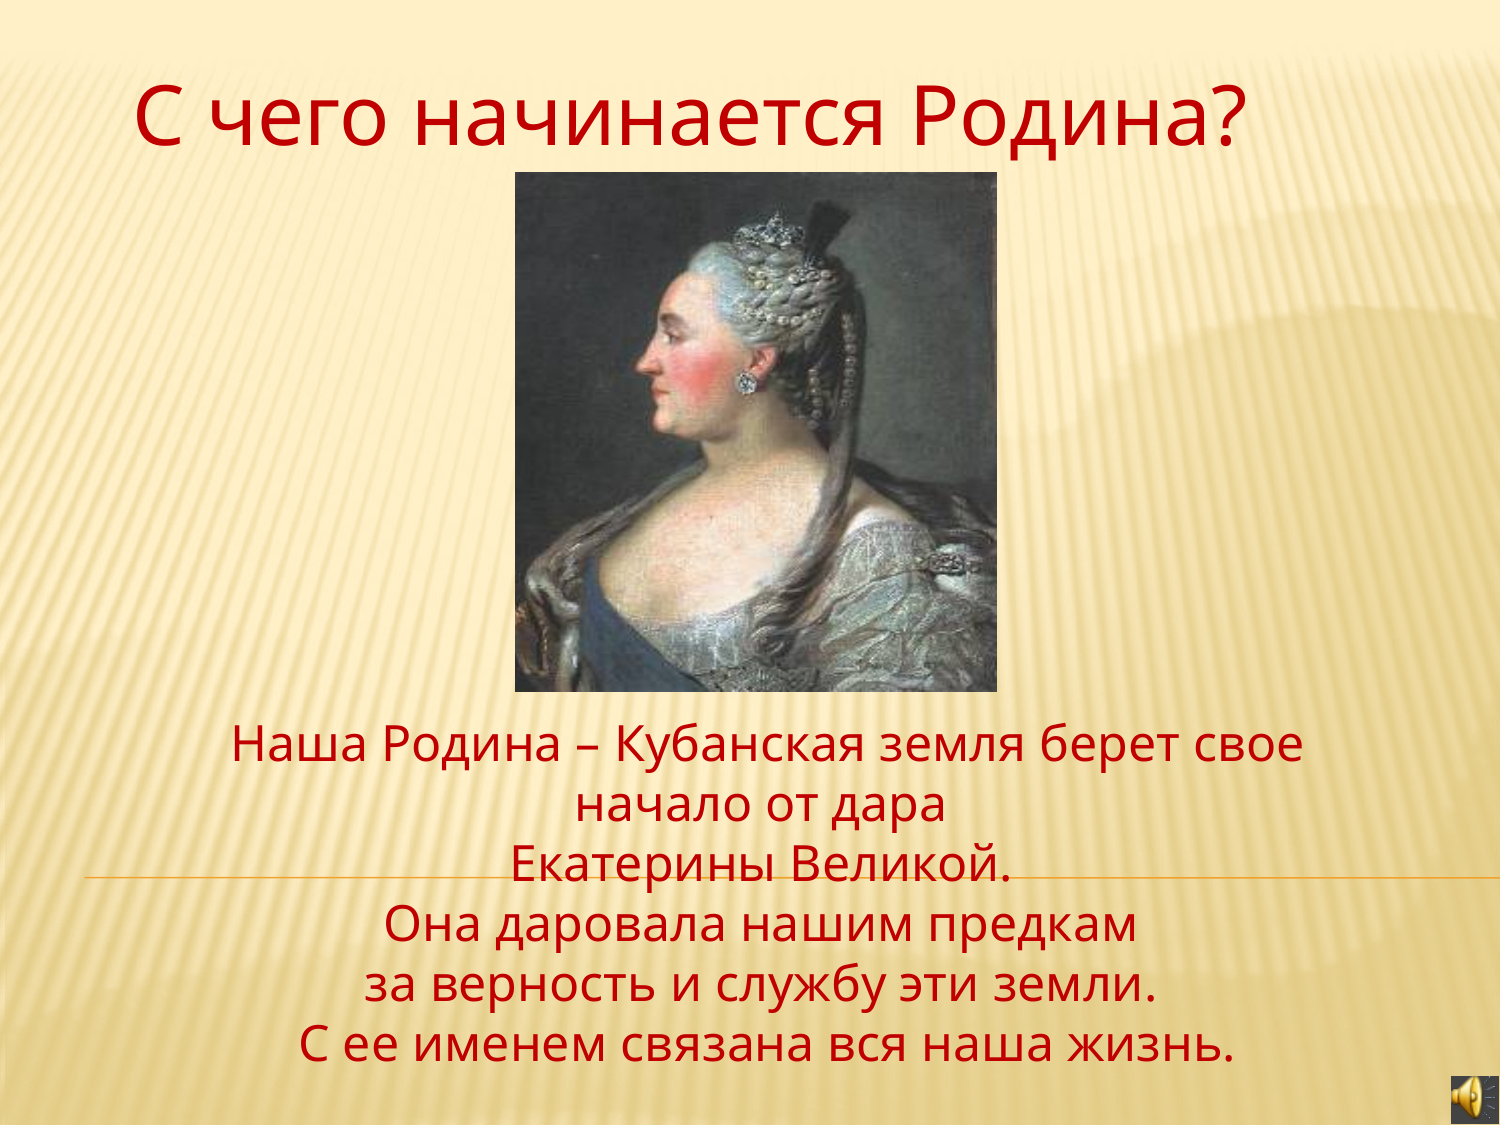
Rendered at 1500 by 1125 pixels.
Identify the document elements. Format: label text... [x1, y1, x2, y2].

picture [1449, 1074, 1500, 1125]
picture [515, 172, 997, 692]
text_box Наша Родина – Кубанская земля берет свое начало от дара Екатерины Великой. Она даровала нашим предкам за верность и службу эти земли. С ее именем связана вся наша жизнь. [147, 704, 1388, 1079]
text_box С чего начинается Родина? [117, 54, 1263, 170]
